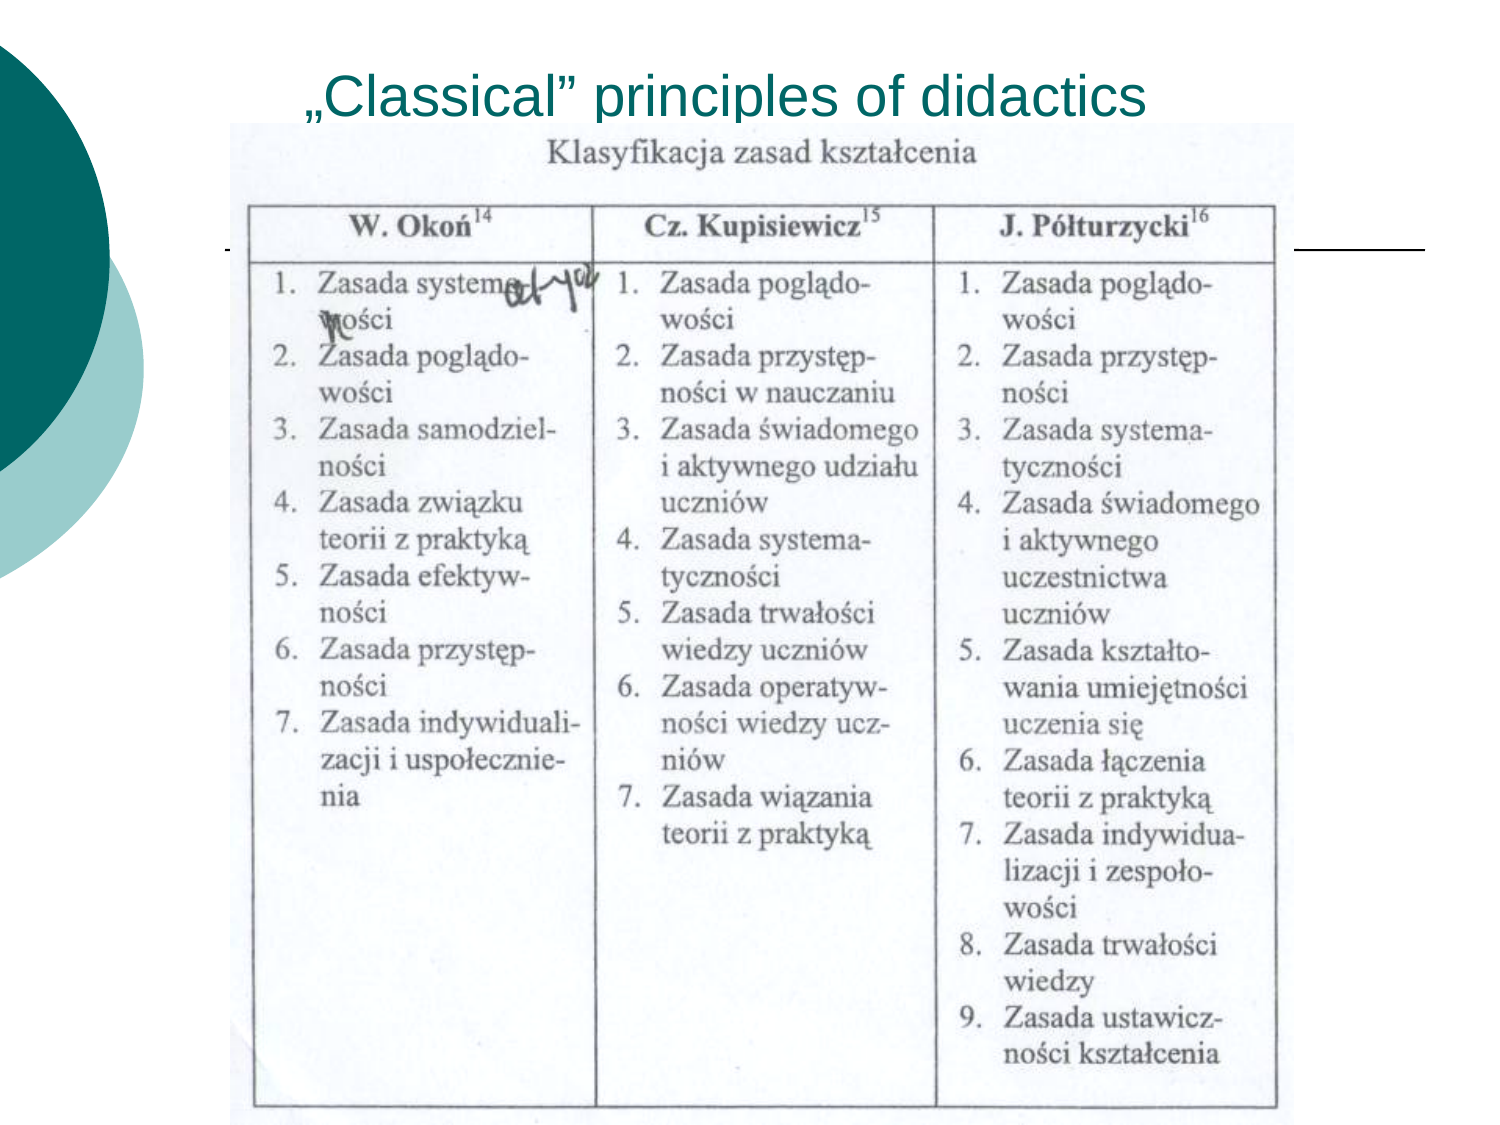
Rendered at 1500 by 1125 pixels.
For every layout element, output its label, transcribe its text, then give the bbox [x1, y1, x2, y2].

picture [230, 123, 1294, 1125]
title „Classical” principles of didactics [289, 0, 1500, 136]
